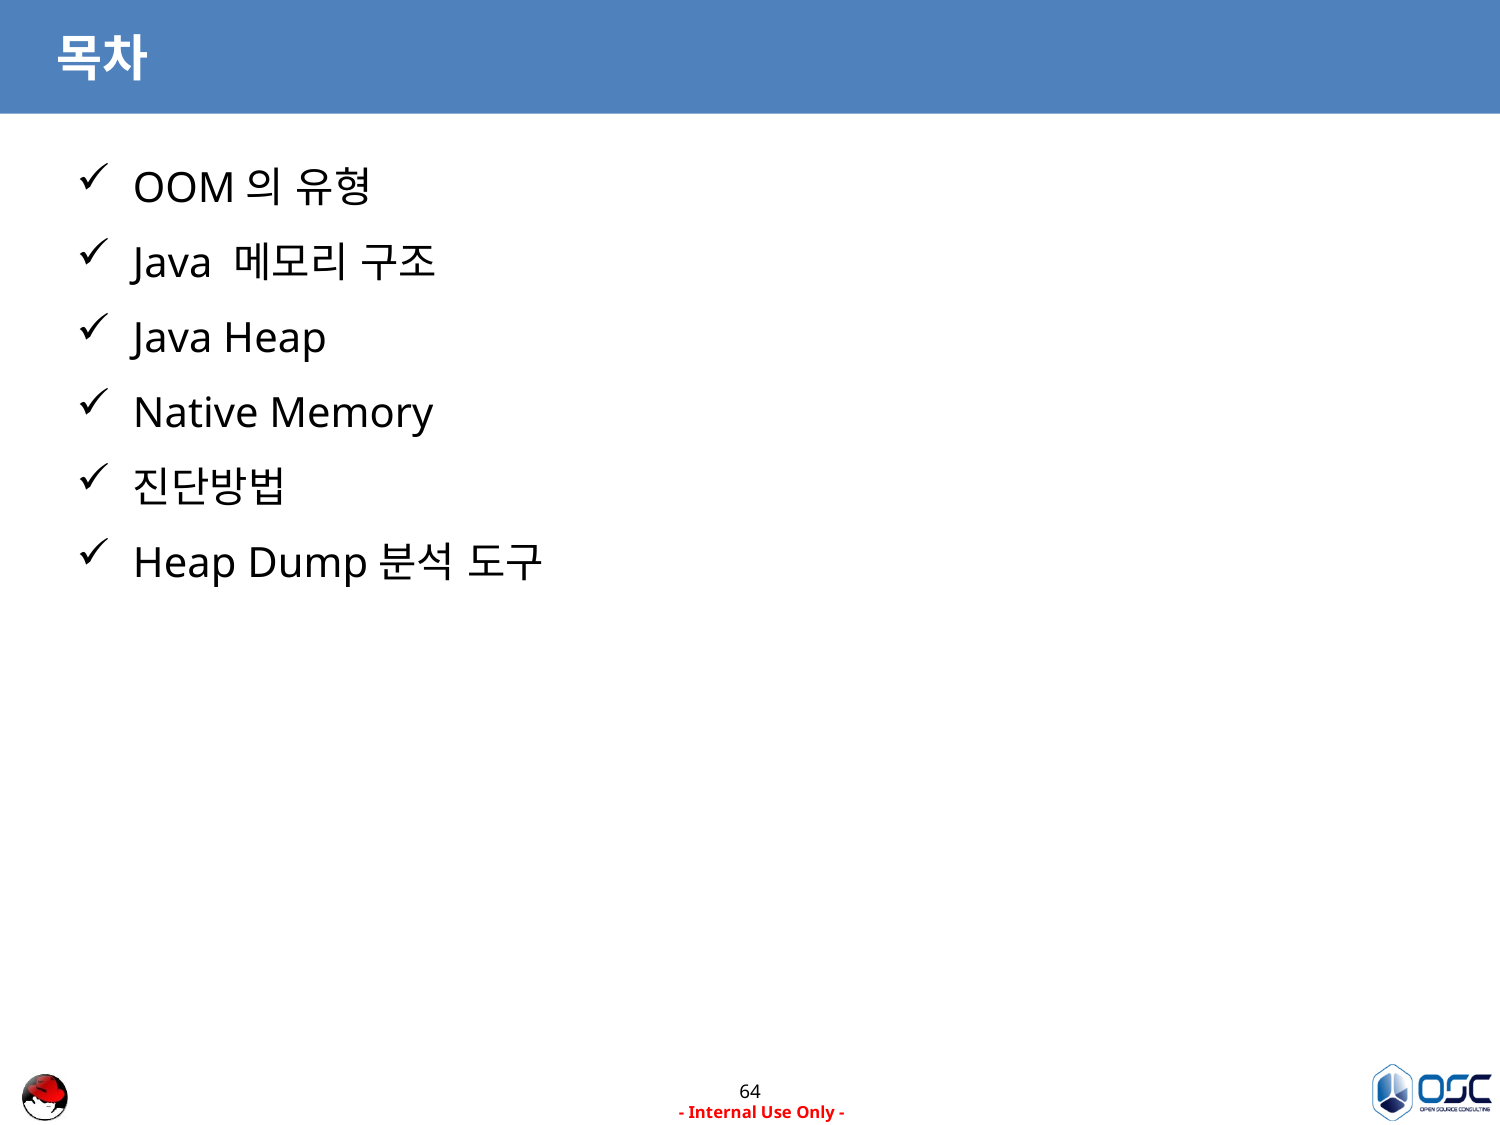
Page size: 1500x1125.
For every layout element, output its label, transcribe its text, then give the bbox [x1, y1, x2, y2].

picture [21, 1073, 68, 1121]
text_box OOM의 유형 Java 메모리 구조 Java Heap Native Memory 진단방법 Heap Dump분석 도구 [76, 160, 1424, 634]
title 목차 [40, 0, 1449, 114]
picture [1371, 1063, 1492, 1121]
